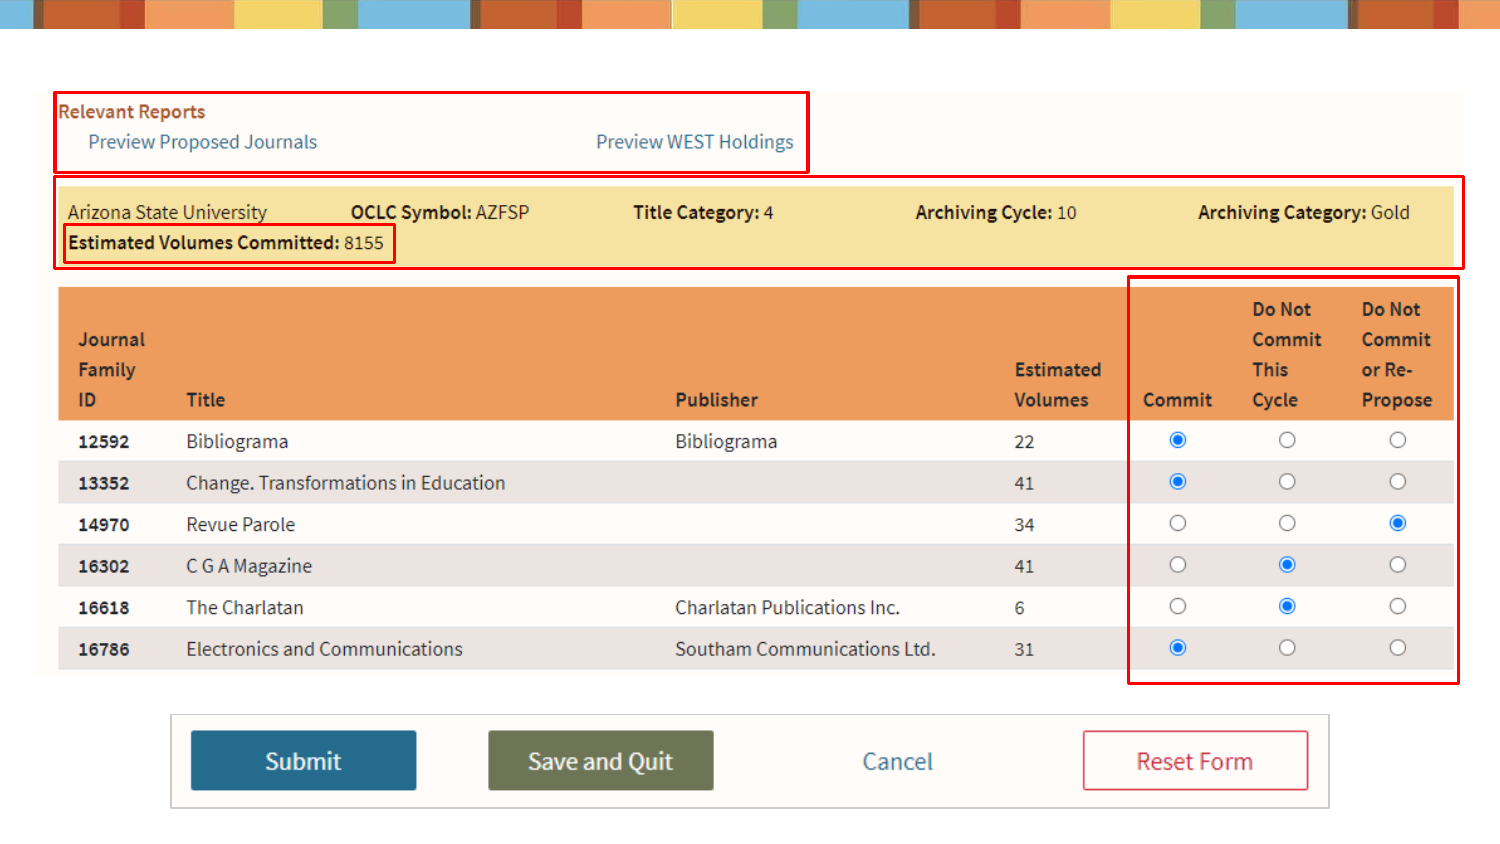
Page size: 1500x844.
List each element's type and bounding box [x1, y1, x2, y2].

picture [36, 92, 1464, 676]
picture [171, 714, 1329, 808]
picture [0, 0, 1500, 29]
